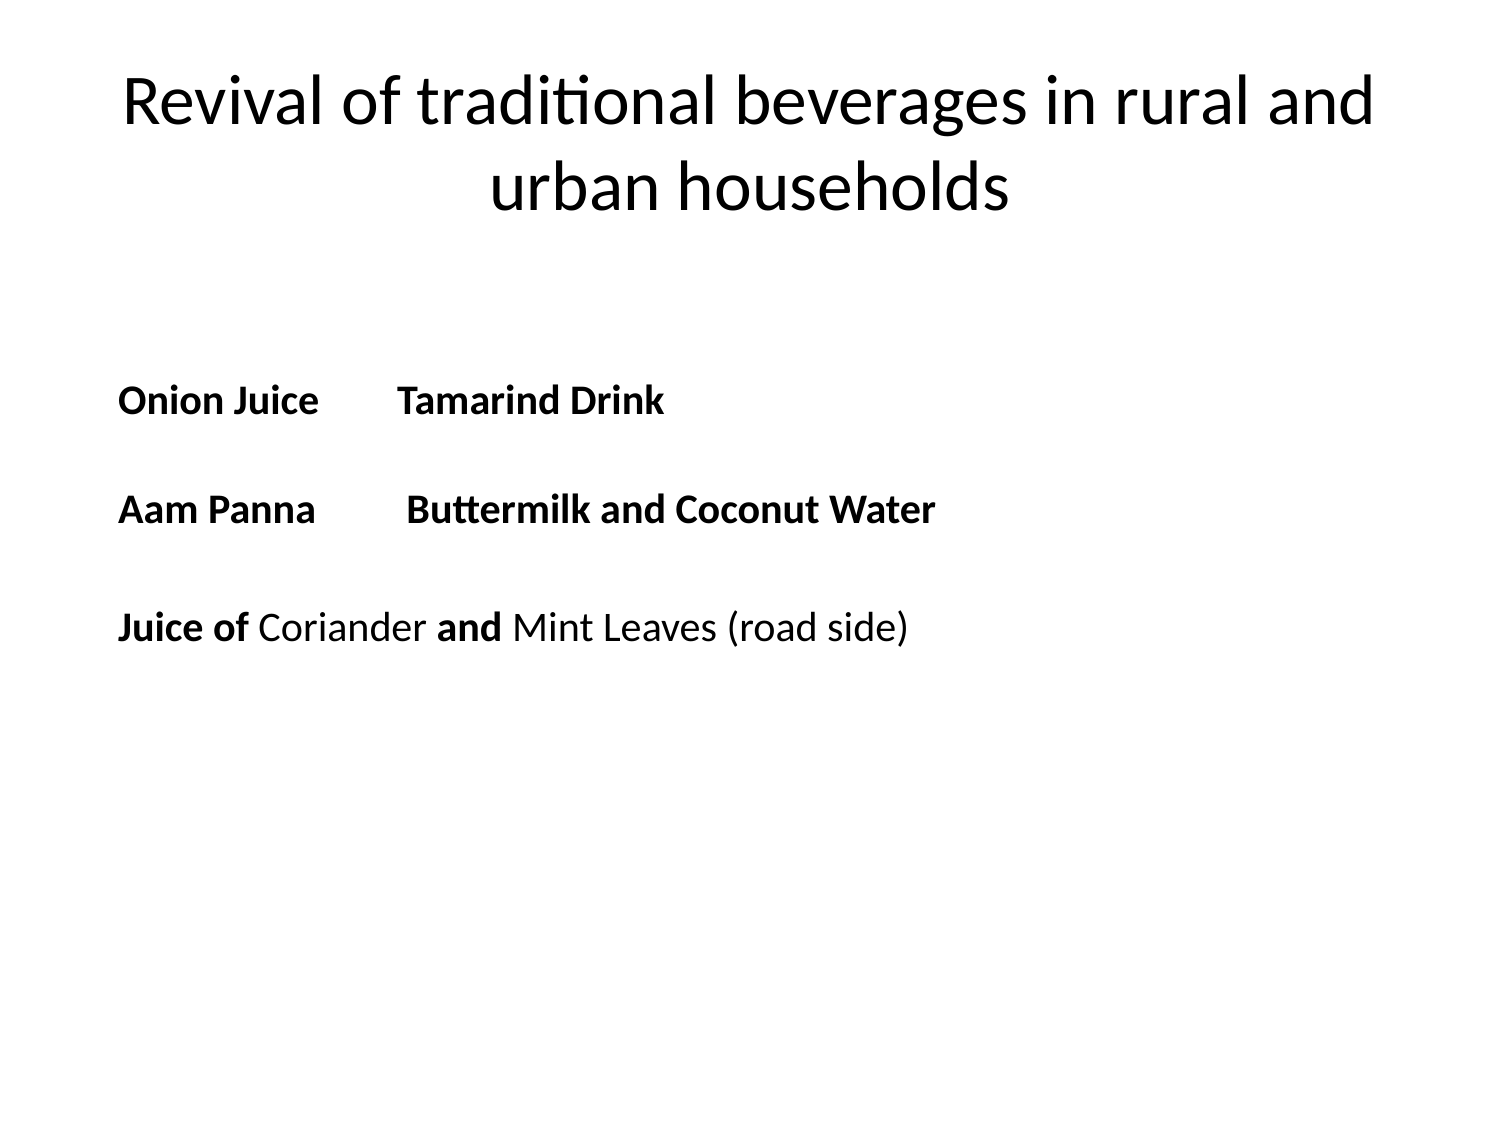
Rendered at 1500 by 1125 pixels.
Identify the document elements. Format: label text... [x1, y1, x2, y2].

list Onion Juice Tamarind Drink Aam Panna Buttermilk and Coconut Water Juice of Coriander and Mint Leaves (road side) [103, 365, 1397, 924]
title Revival of traditional beverages in rural and urban households [75, 45, 1425, 233]
